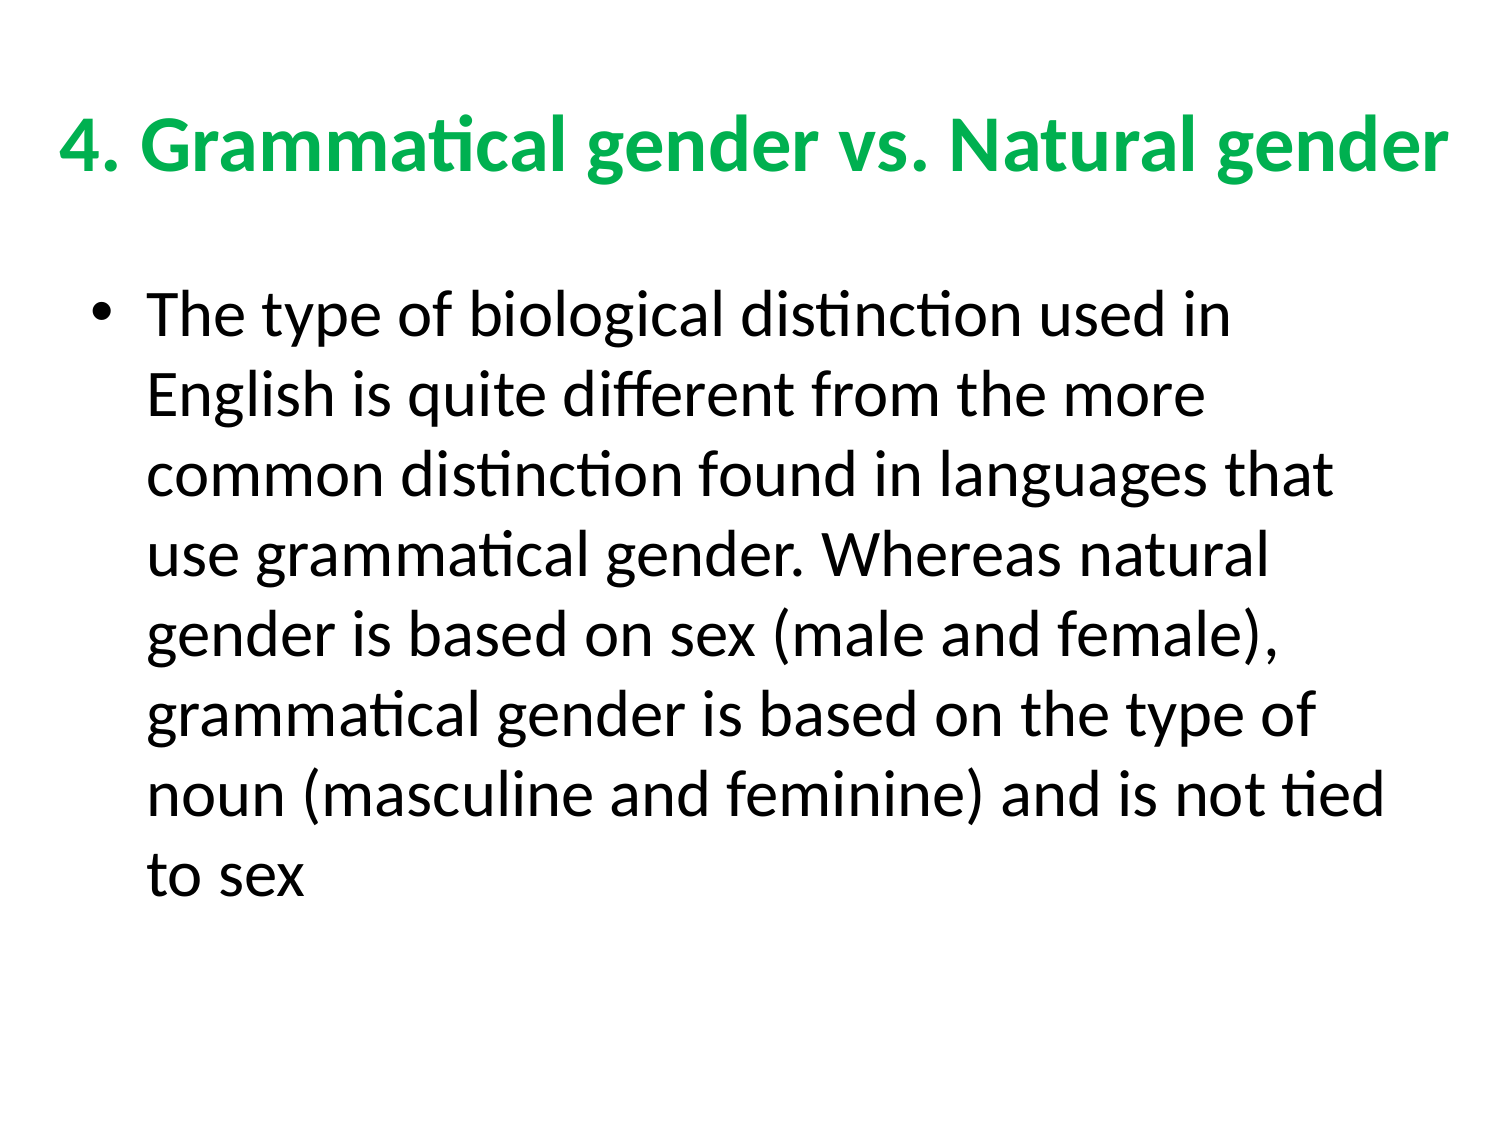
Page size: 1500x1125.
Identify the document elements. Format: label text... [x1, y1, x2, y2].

list The type of biological distinction used in English is quite different from the more common distinction found in languages that use grammatical gender. Whereas natural gender is based on sex (male and female), grammatical gender is based on the type of noun (masculine and feminine) and is not tied to sex [75, 262, 1425, 1005]
title 4. Grammatical gender vs. Natural gender [29, 45, 1483, 233]
